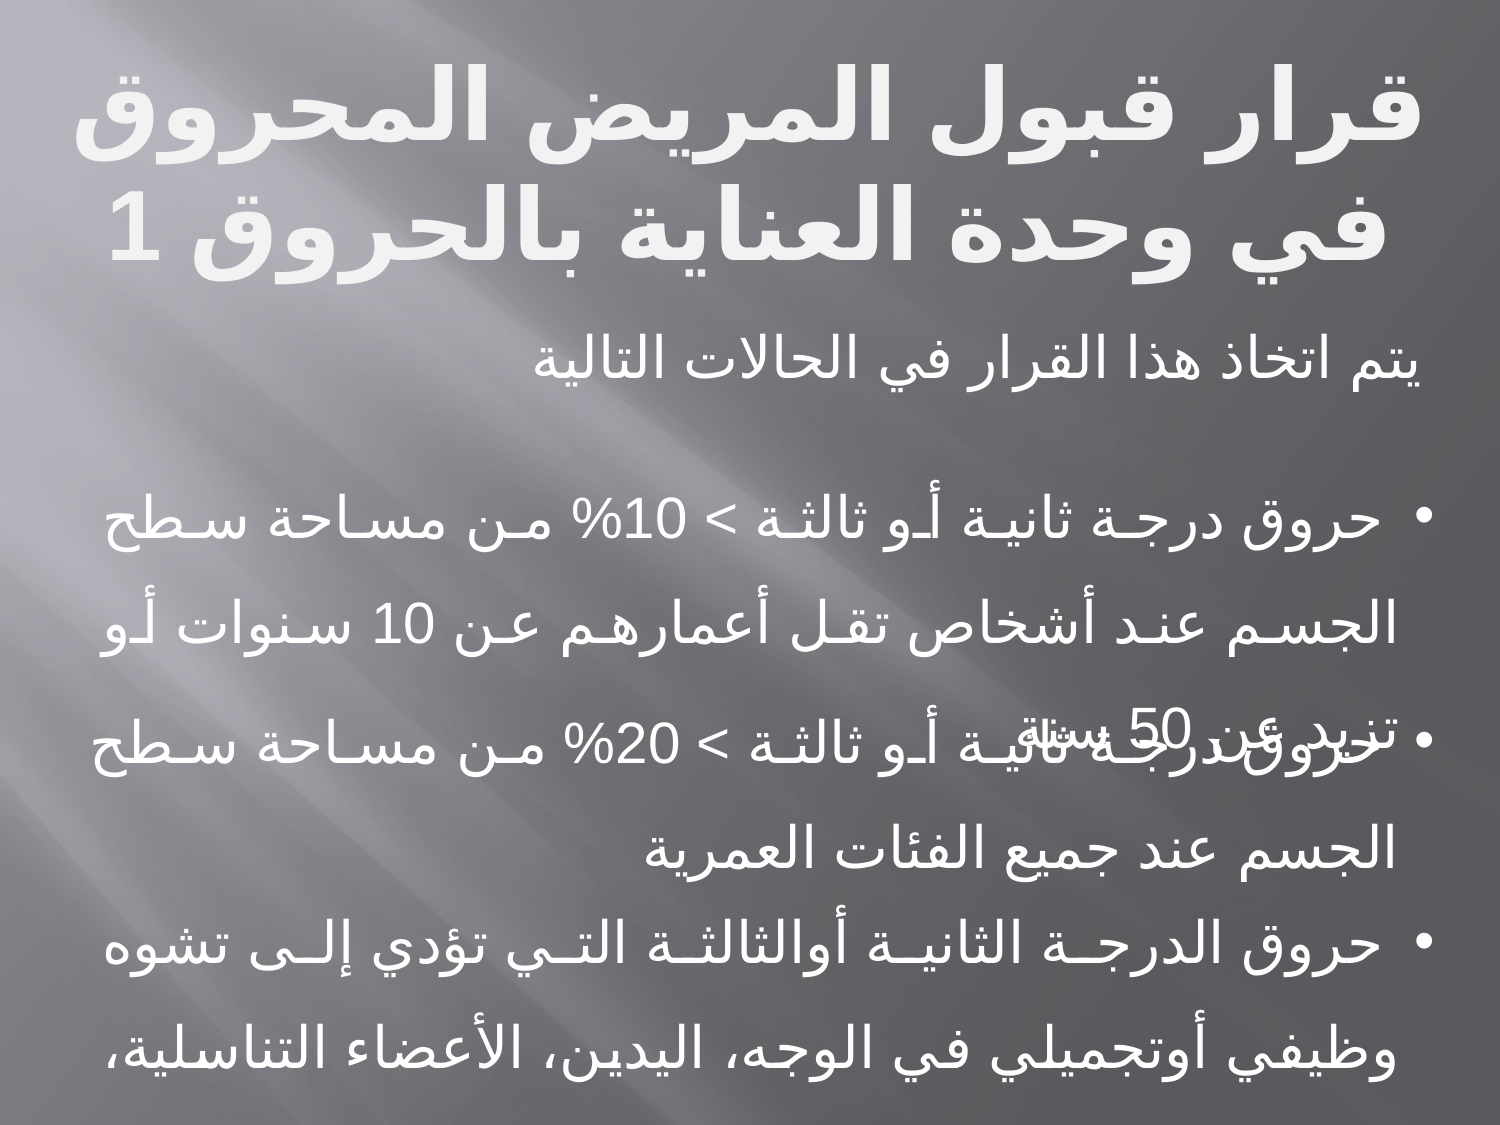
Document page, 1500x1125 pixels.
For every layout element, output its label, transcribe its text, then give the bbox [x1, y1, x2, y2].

text_box حروق درجة ثانية أو ثالثة > 10% من مساحة سطح الجسم عند أشخاص تقل أعمارهم عن 10 سنوات أو تزيد عن 50 سنة [87, 437, 1450, 662]
text_box يتم اتخاذ هذا القرار في الحالات التالية [24, 312, 1438, 398]
text_box حروق الدرجة الثانية أوالثالثة التي تؤدي إلى تشوه وظيفي أوتجميلي في الوجه، اليدين، الأعضاء التناسلية، العجان، والمفاصل الكبيرة [87, 888, 1450, 1100]
text_box حروق درجة ثانية أو ثالثة > 20% من مساحة سطح الجسم عند جميع الفئات العمرية [75, 662, 1450, 888]
text_box قرار قبول المريض المحروق في وحدة العناية بالحروق 1 [0, 87, 1500, 288]
